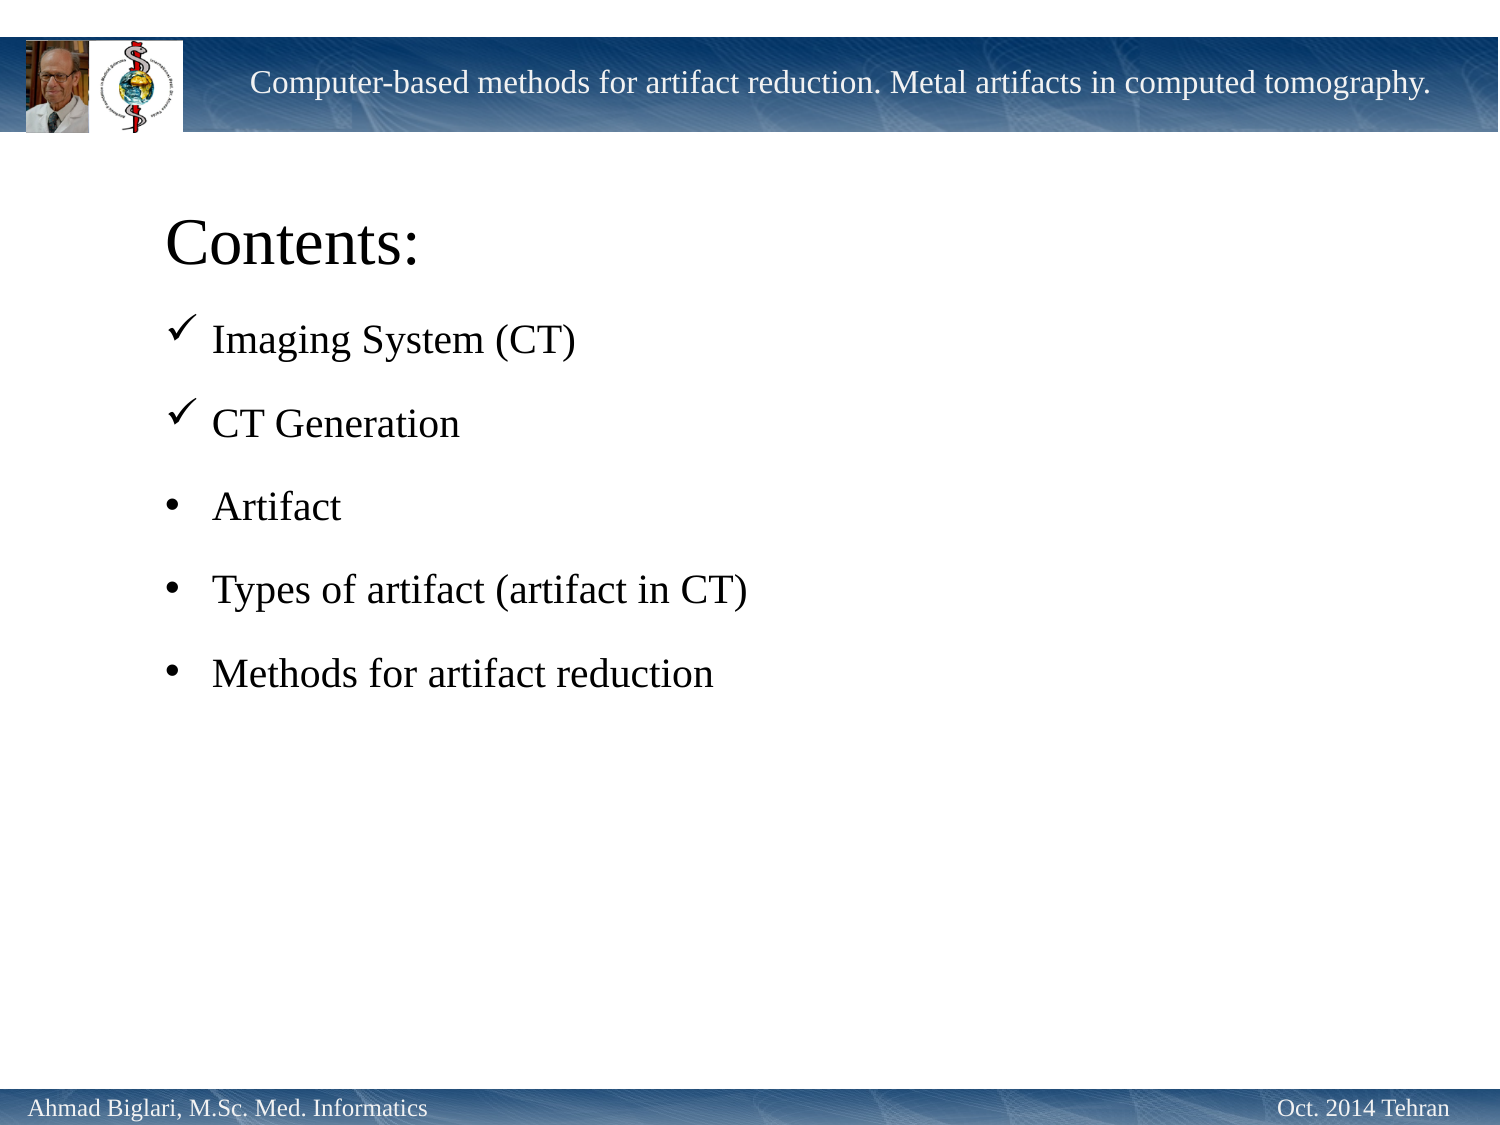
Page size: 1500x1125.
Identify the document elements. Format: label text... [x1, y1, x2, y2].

picture [0, 1089, 1500, 1125]
picture [0, 37, 1498, 133]
list Contents: Imaging System (CT) CT Generation Artifact Types of artifact (artifact in CT) Methods for artifact reduction [75, 150, 1425, 894]
